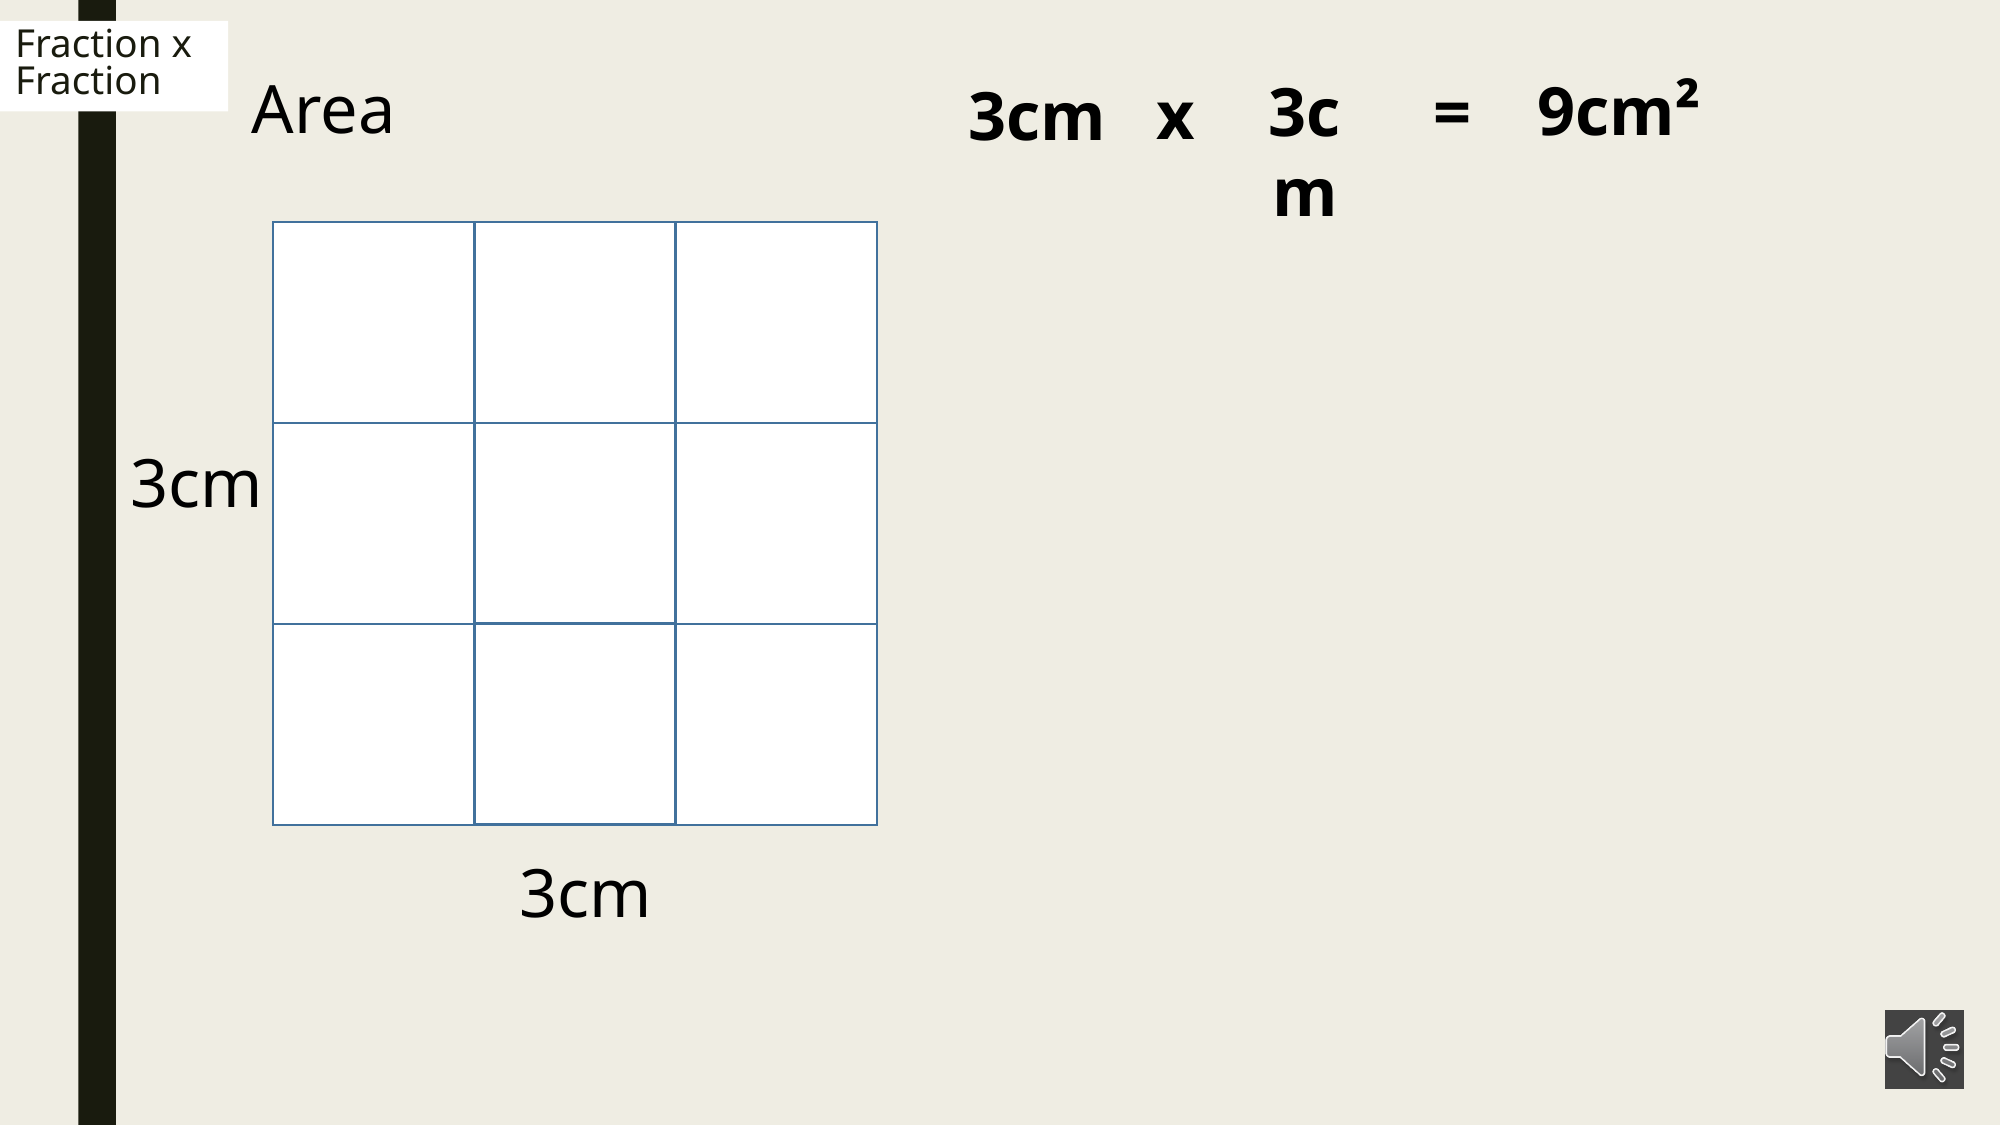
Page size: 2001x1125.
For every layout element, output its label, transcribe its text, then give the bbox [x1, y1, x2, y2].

text_box 3cm [504, 842, 703, 938]
text_box 3cm [947, 66, 1128, 161]
text_box 9cm² [1498, 61, 1740, 157]
text_box 3cm [1221, 62, 1389, 238]
text_box x [1138, 65, 1213, 161]
text_box = [1415, 62, 1490, 158]
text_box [675, 222, 877, 825]
picture [1884, 1009, 1965, 1090]
text_box 3cm [115, 433, 272, 529]
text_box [273, 222, 474, 825]
text_box Fraction x Fraction [0, 20, 229, 112]
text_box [474, 221, 676, 825]
text_box Area [236, 59, 1764, 155]
